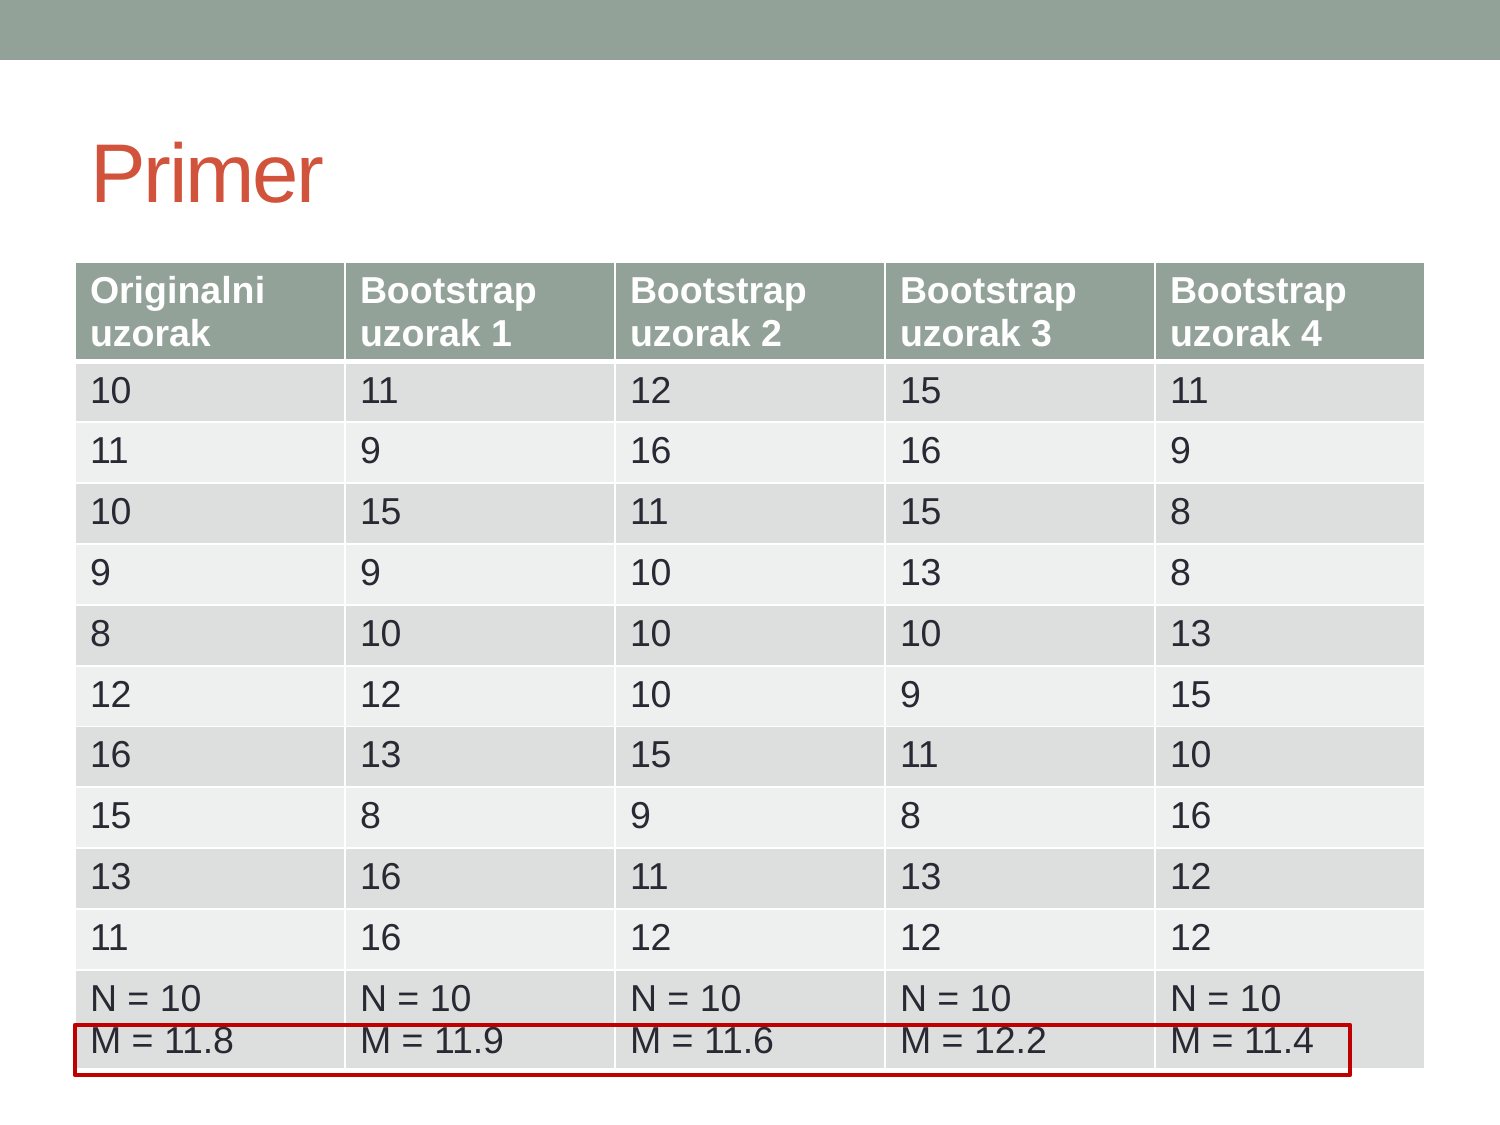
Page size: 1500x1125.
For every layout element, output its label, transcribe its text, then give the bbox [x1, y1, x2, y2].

table_cell 15 [616, 727, 884, 786]
table_cell 10 [76, 484, 344, 543]
table_cell 16 [616, 423, 884, 482]
table_cell N = 10 M = 11.8 [76, 971, 344, 1023]
table_cell 15 [76, 788, 344, 847]
table_cell 16 [346, 910, 614, 969]
table_cell 12 [1156, 910, 1424, 969]
table_cell 13 [76, 849, 344, 908]
table_cell 13 [1156, 606, 1424, 665]
table_header Bootstrap uzorak 2 [616, 263, 884, 359]
table_cell 10 [616, 667, 884, 726]
table_cell 9 [616, 788, 884, 847]
table_cell 12 [1156, 849, 1424, 908]
table_cell 15 [1156, 667, 1424, 726]
table_cell N = 10 M = 11.6 [616, 971, 884, 1023]
table_cell 13 [886, 545, 1154, 604]
table_cell 9 [886, 667, 1154, 726]
table_cell 10 [346, 606, 614, 665]
table_cell 11 [346, 364, 614, 421]
table_cell 10 [76, 364, 344, 421]
table_header Originalni uzorak [76, 263, 344, 359]
table_cell 9 [1156, 423, 1424, 482]
table_cell 10 [616, 606, 884, 665]
table_cell 12 [616, 364, 884, 421]
table_cell 9 [346, 423, 614, 482]
table_header Bootstrap uzorak 3 [886, 263, 1154, 359]
table_cell 12 [76, 667, 344, 726]
table_cell 10 [886, 606, 1154, 665]
table_cell 10 [616, 545, 884, 604]
table_cell 10 [1156, 727, 1424, 786]
table_cell 15 [886, 484, 1154, 543]
table_cell 11 [1156, 364, 1424, 421]
table_cell 11 [886, 727, 1154, 786]
table_cell 16 [76, 727, 344, 786]
table_cell 9 [346, 545, 614, 604]
table_cell N = 10 M = 11.9 [346, 971, 614, 1023]
title Primer [75, 87, 1425, 250]
table_cell 11 [616, 849, 884, 908]
table_cell 11 [76, 910, 344, 969]
table_cell 8 [886, 788, 1154, 847]
table_cell 12 [886, 910, 1154, 969]
table_cell 8 [1156, 484, 1424, 543]
table_cell 16 [346, 849, 614, 908]
table_cell 15 [346, 484, 614, 543]
table_cell 8 [76, 606, 344, 665]
table_cell 16 [1156, 788, 1424, 847]
table_cell 9 [76, 545, 344, 604]
table_cell 13 [886, 849, 1154, 908]
table_cell 13 [346, 727, 614, 786]
table_cell 16 [886, 423, 1154, 482]
table_cell 11 [616, 484, 884, 543]
table_cell 11 [76, 423, 344, 482]
text_box [73, 1023, 1352, 1077]
table_cell 8 [346, 788, 614, 847]
table_cell 15 [886, 364, 1154, 421]
table_cell 12 [346, 667, 614, 726]
table_header Bootstrap uzorak 1 [346, 263, 614, 359]
table_header Bootstrap uzorak 4 [1156, 263, 1424, 359]
table_cell N = 10 M = 11.4 [1156, 971, 1424, 1068]
table_cell 12 [616, 910, 884, 969]
table_cell 8 [1156, 545, 1424, 604]
table_cell N = 10 M = 12.2 [886, 971, 1154, 1023]
